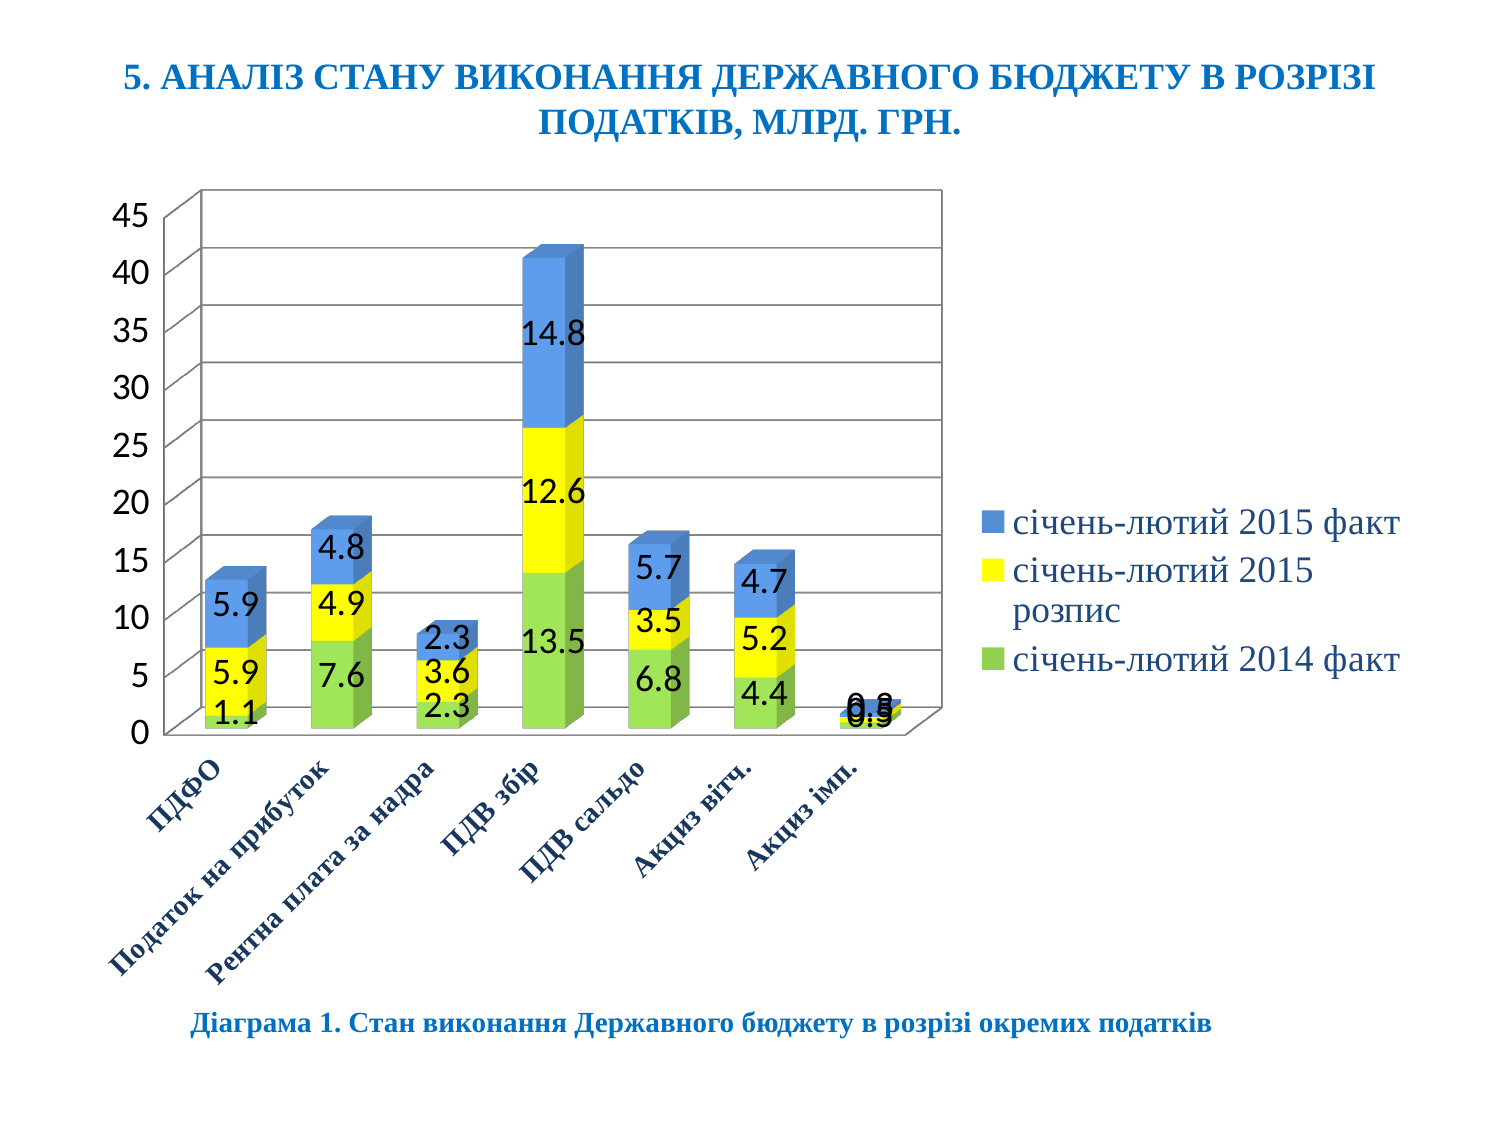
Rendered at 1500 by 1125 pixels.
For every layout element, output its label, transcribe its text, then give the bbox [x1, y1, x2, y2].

title 5. АНАЛІЗ СТАНУ ВИКОНАННЯ ДЕРЖАВНОГО БЮДЖЕТУ В РОЗРІЗІ ПОДАТКІВ, МЛРД. ГРН. [75, 45, 1425, 149]
text_box Діаграма 1. Стан виконання Державного бюджету в розрізі окремих податків [175, 1016, 1372, 1046]
chart [74, 172, 1426, 1008]
